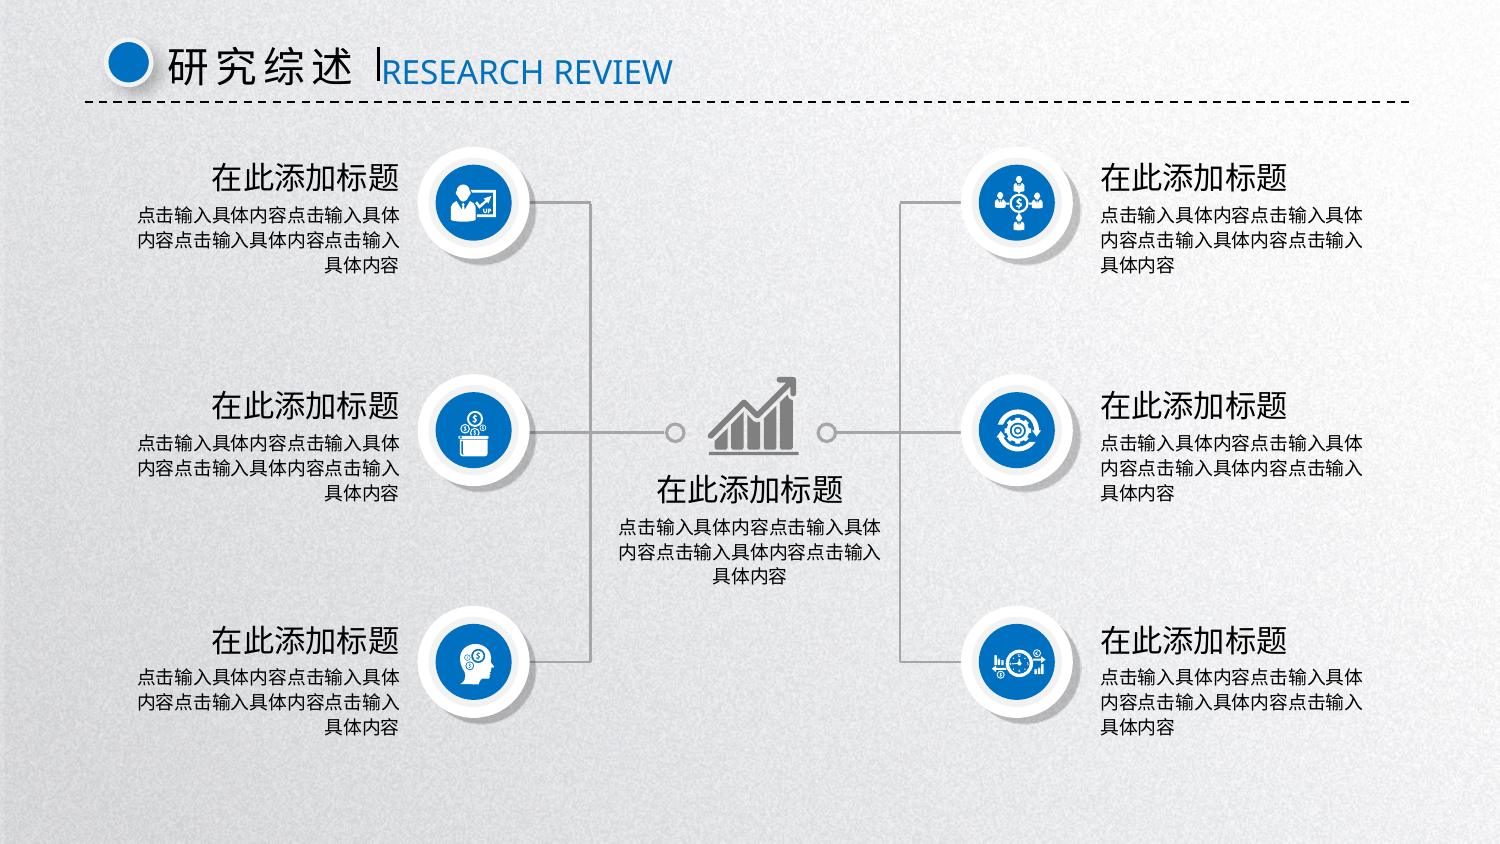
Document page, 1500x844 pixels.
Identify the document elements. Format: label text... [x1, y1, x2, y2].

text_box 点击输入具体内容点击输入具体内容点击输入具体内容点击输入具体内容 [1085, 422, 1382, 512]
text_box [837, 202, 977, 662]
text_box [118, 613, 415, 747]
text_box RESEARCH REVIEW [366, 43, 689, 99]
text_box [665, 422, 686, 443]
text_box 在此添加标题 [1085, 379, 1323, 432]
text_box 在此添加标题 [1085, 613, 1323, 666]
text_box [960, 374, 1073, 487]
text_box [817, 422, 837, 443]
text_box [513, 202, 665, 662]
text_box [417, 374, 530, 487]
text_box [105, 38, 153, 86]
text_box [118, 379, 415, 513]
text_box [417, 605, 530, 718]
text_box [417, 146, 530, 259]
text_box 在此添加标题 [665, 463, 837, 516]
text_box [960, 146, 1073, 259]
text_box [960, 605, 1073, 718]
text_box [118, 151, 415, 285]
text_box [707, 376, 799, 456]
text_box 点击输入具体内容点击输入具体内容点击输入具体内容点击输入具体内容 [1085, 656, 1382, 746]
text_box 点击输入具体内容点击输入具体内容点击输入具体内容点击输入具体内容 [665, 516, 837, 595]
text_box 研究综述 [153, 33, 369, 99]
picture [0, 0, 1500, 844]
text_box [1085, 151, 1382, 285]
